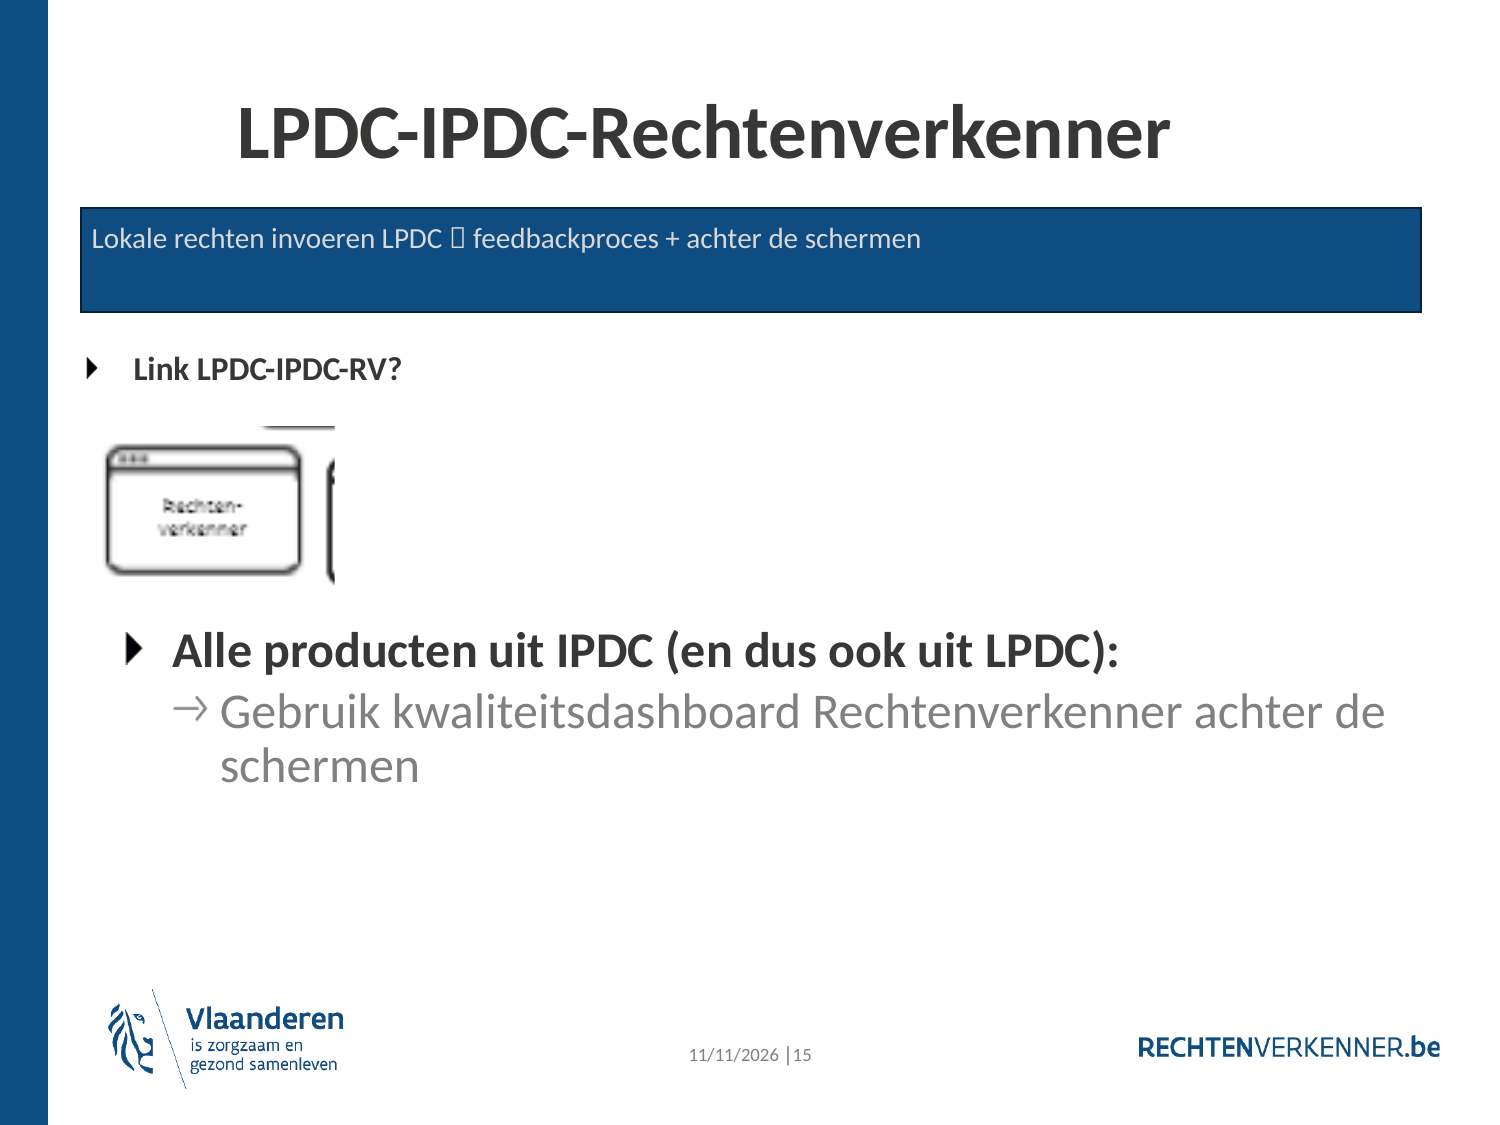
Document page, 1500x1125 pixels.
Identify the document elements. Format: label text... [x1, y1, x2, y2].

picture [96, 426, 335, 586]
text_box [80, 262, 1422, 313]
text_box Lokale rechten invoeren LPDC  feedbackproces + achter de schermen [76, 212, 237, 262]
picture [108, 989, 343, 1089]
picture [172, 696, 221, 722]
text_box Alle producten uit IPDC (en dus ook uit LPDC): Gebruik kwaliteitsdashboard Rechtenverkenner achter de schermen [125, 624, 1430, 934]
list Link LPDC-IPDC-RV? [86, 352, 1391, 661]
picture [125, 632, 171, 665]
text_box [80, 207, 237, 212]
text_box LPDC-IPDC-Rechtenverkenner [237, 94, 1454, 278]
picture [1139, 1035, 1440, 1057]
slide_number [649, 1024, 827, 1084]
picture [86, 357, 116, 379]
